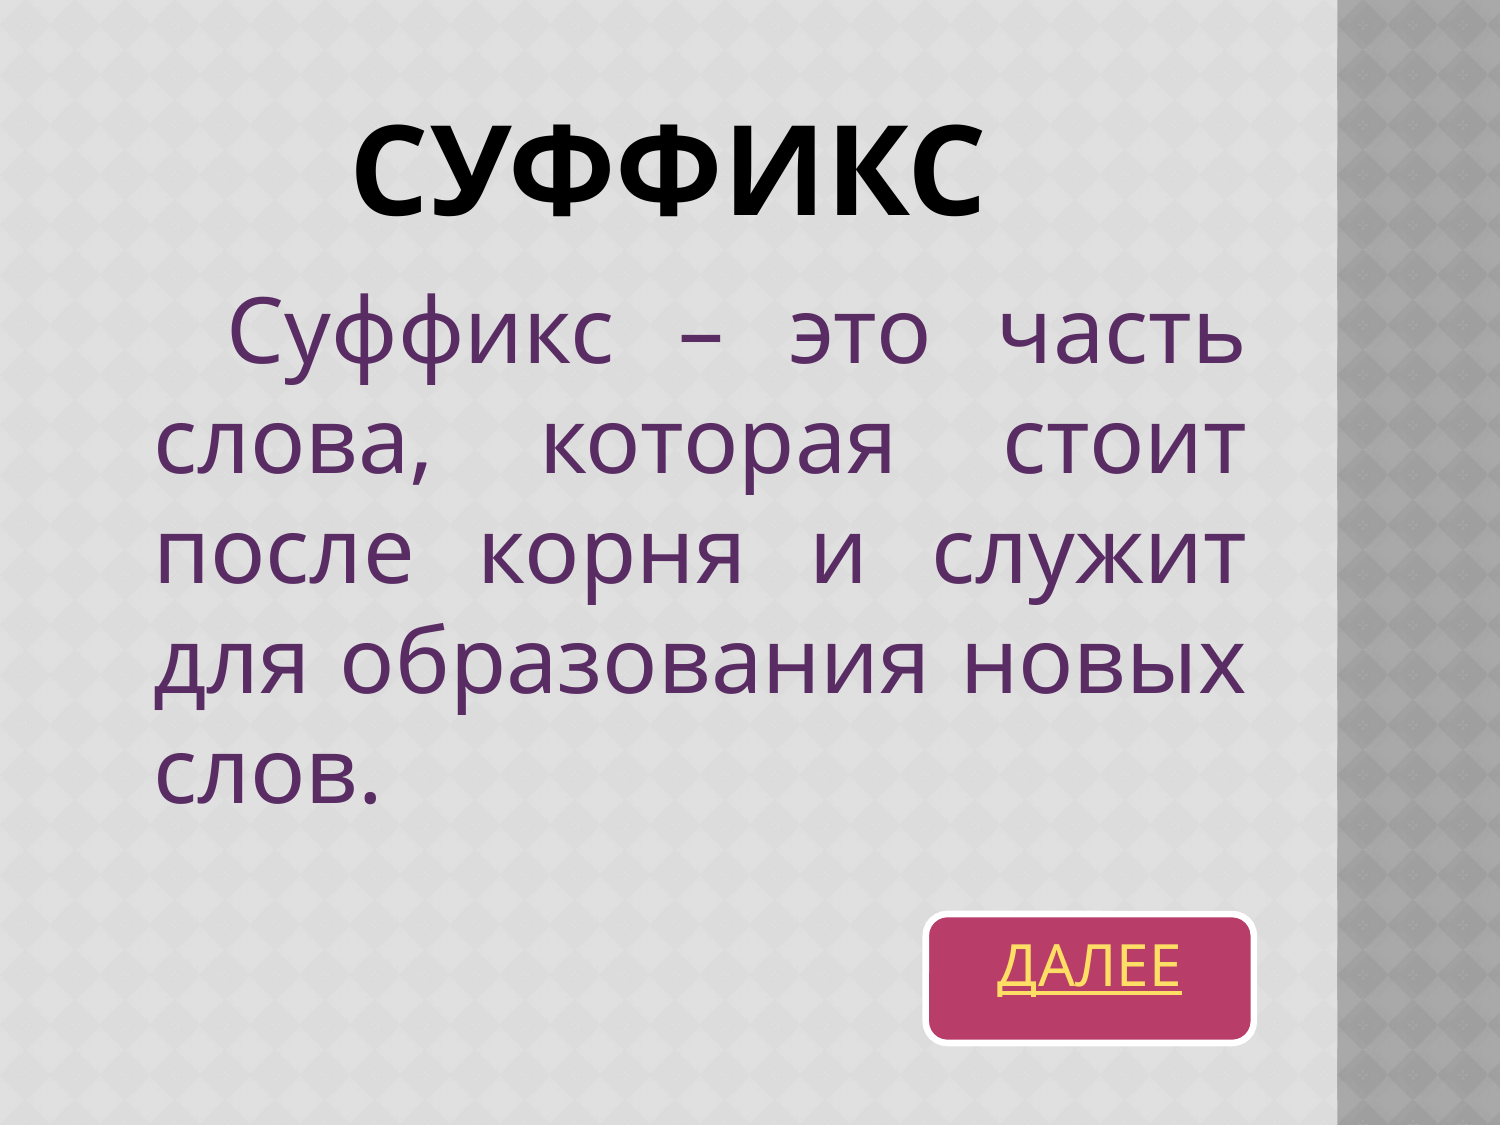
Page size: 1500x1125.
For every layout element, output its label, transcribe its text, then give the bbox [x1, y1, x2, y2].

text_box ДАЛЕЕ [922, 910, 1258, 1047]
list Суффикс – это часть слова, которая стоит после корня и служит для образования новых слов. [93, 264, 1263, 856]
title Суффикс [75, 52, 1263, 240]
